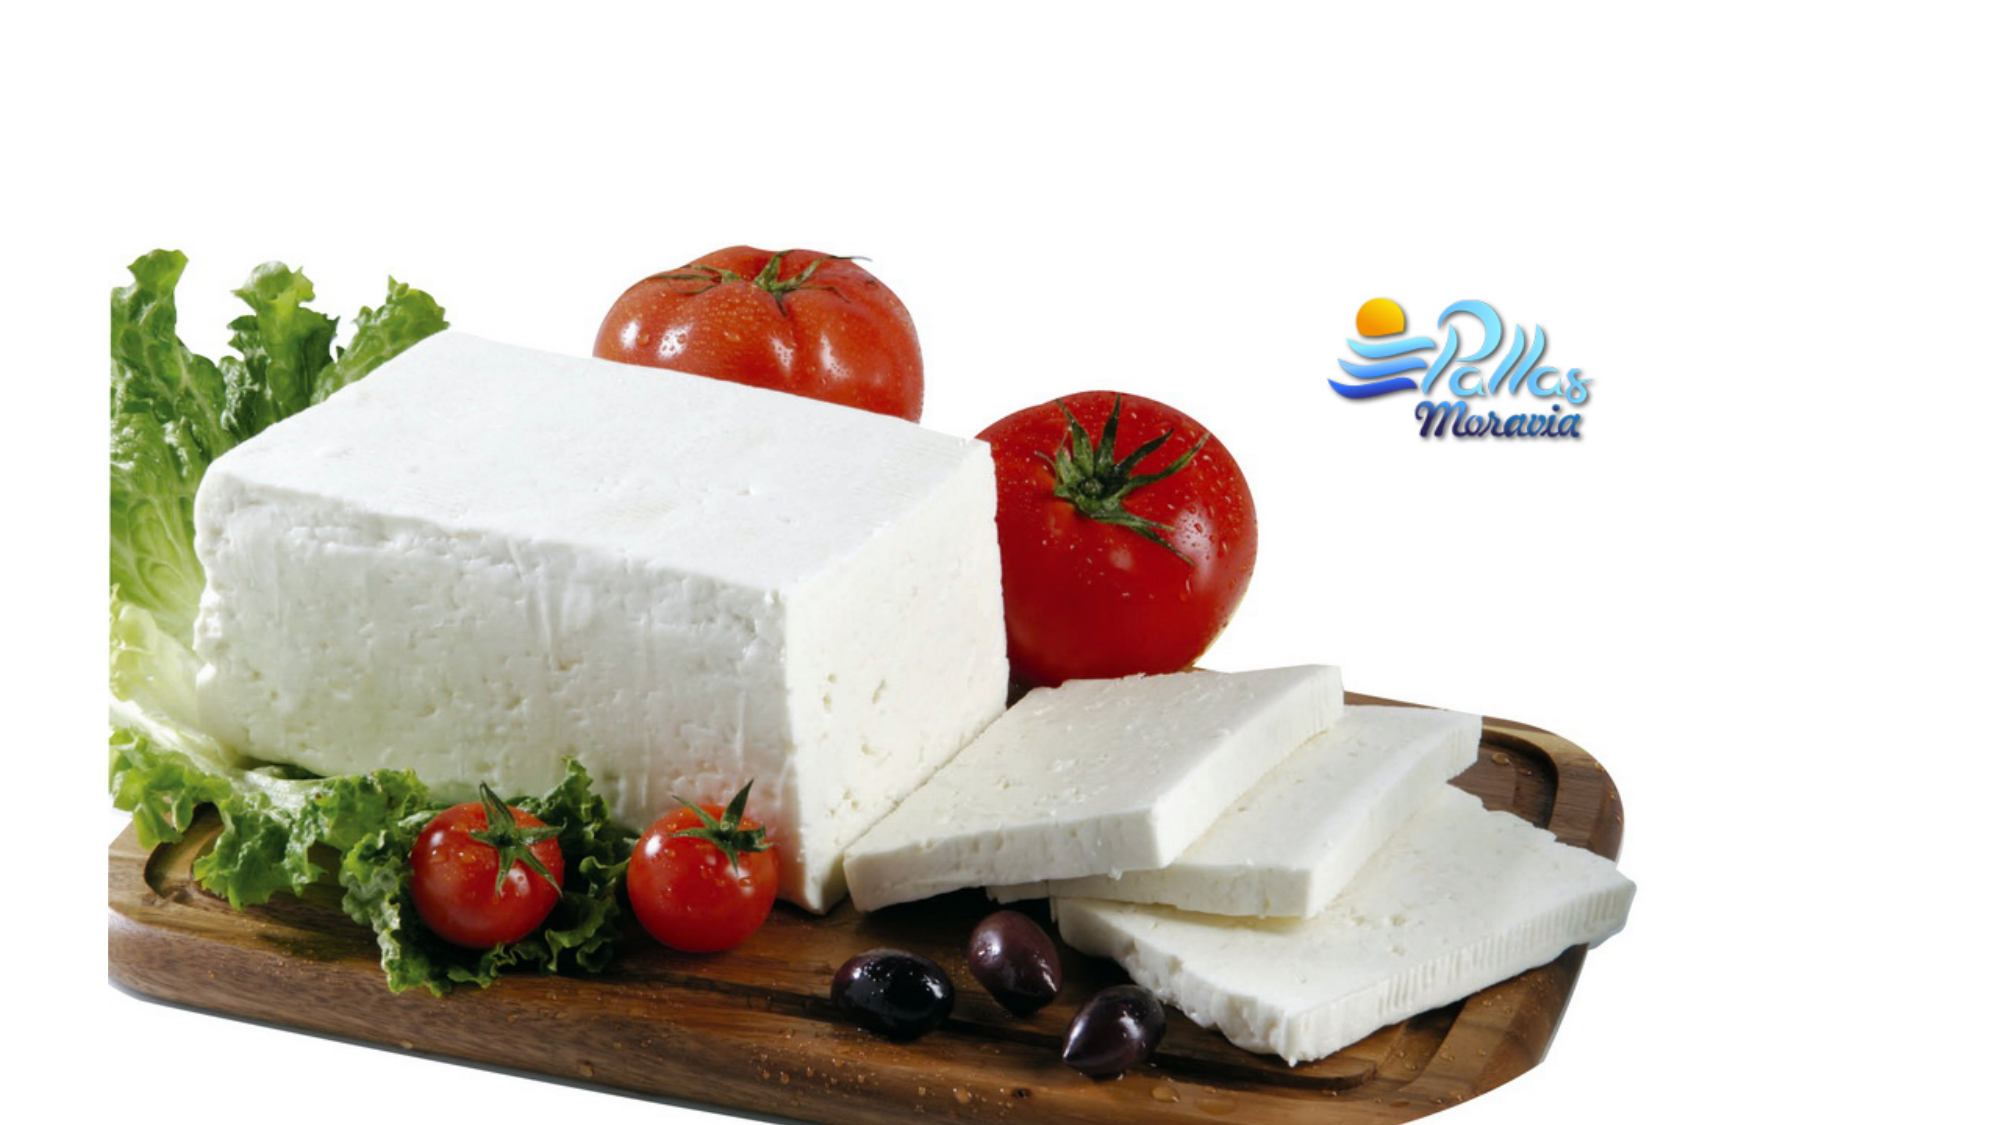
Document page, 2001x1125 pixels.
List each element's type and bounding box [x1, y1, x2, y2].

picture [108, 242, 1671, 1125]
